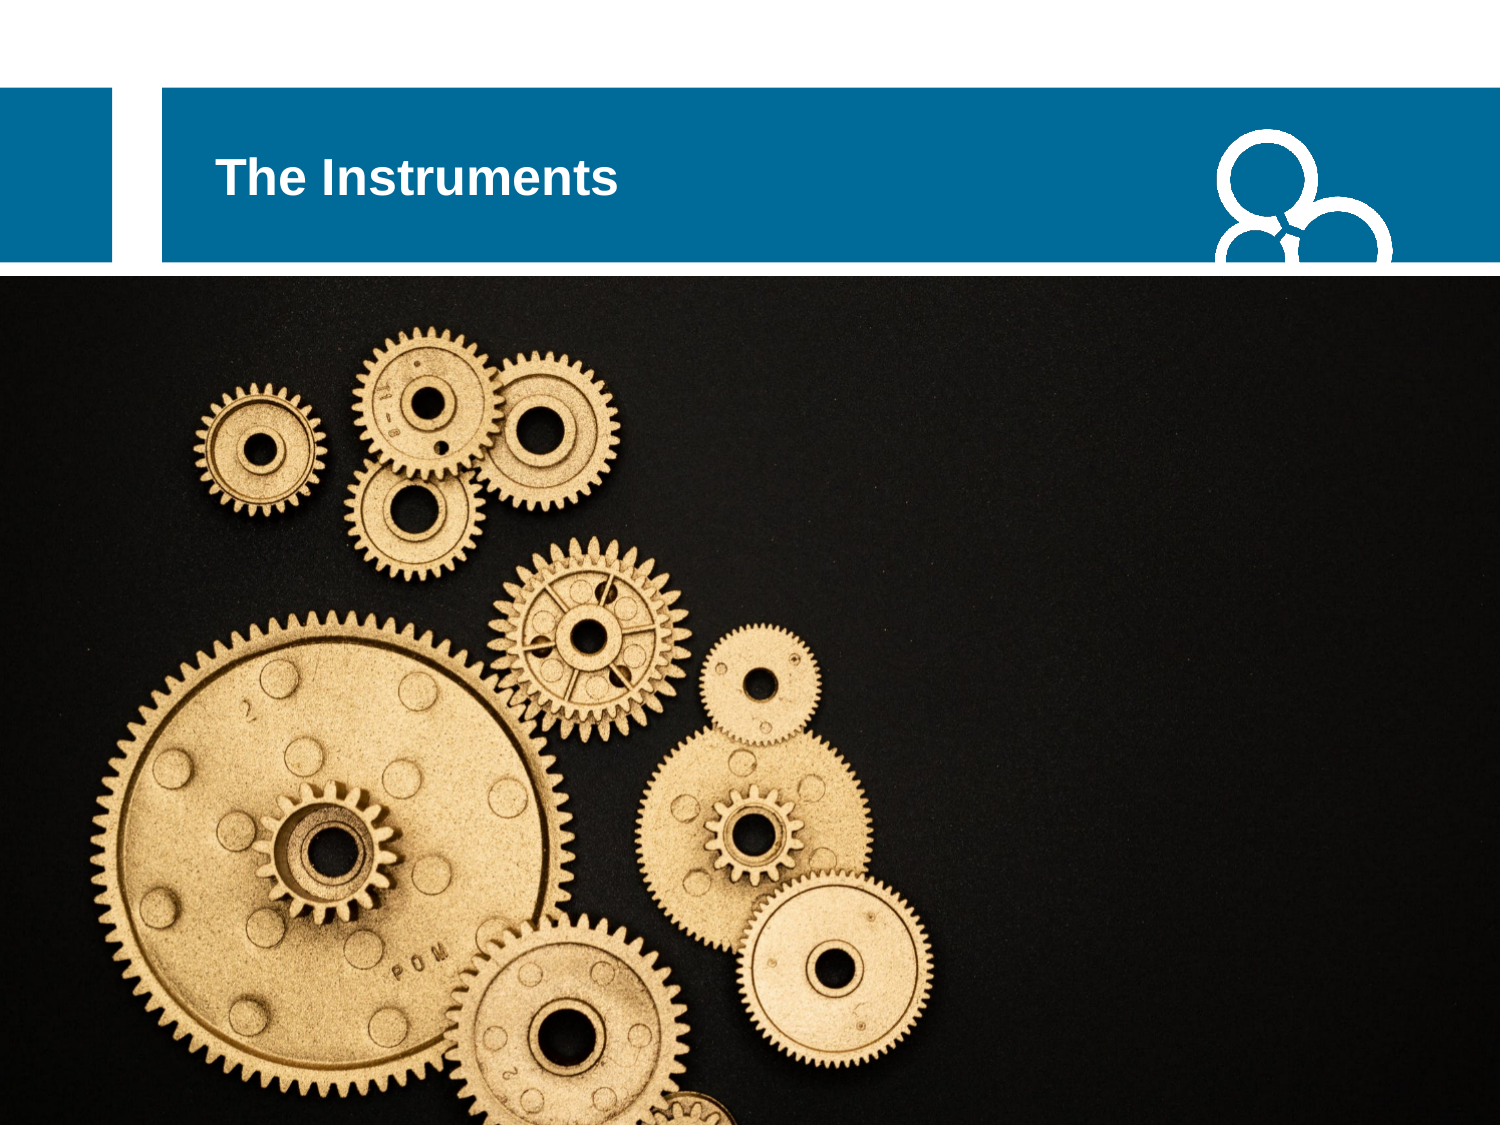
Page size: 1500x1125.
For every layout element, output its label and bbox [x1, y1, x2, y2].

picture [0, 276, 1500, 1125]
text_box [0, 87, 1500, 263]
